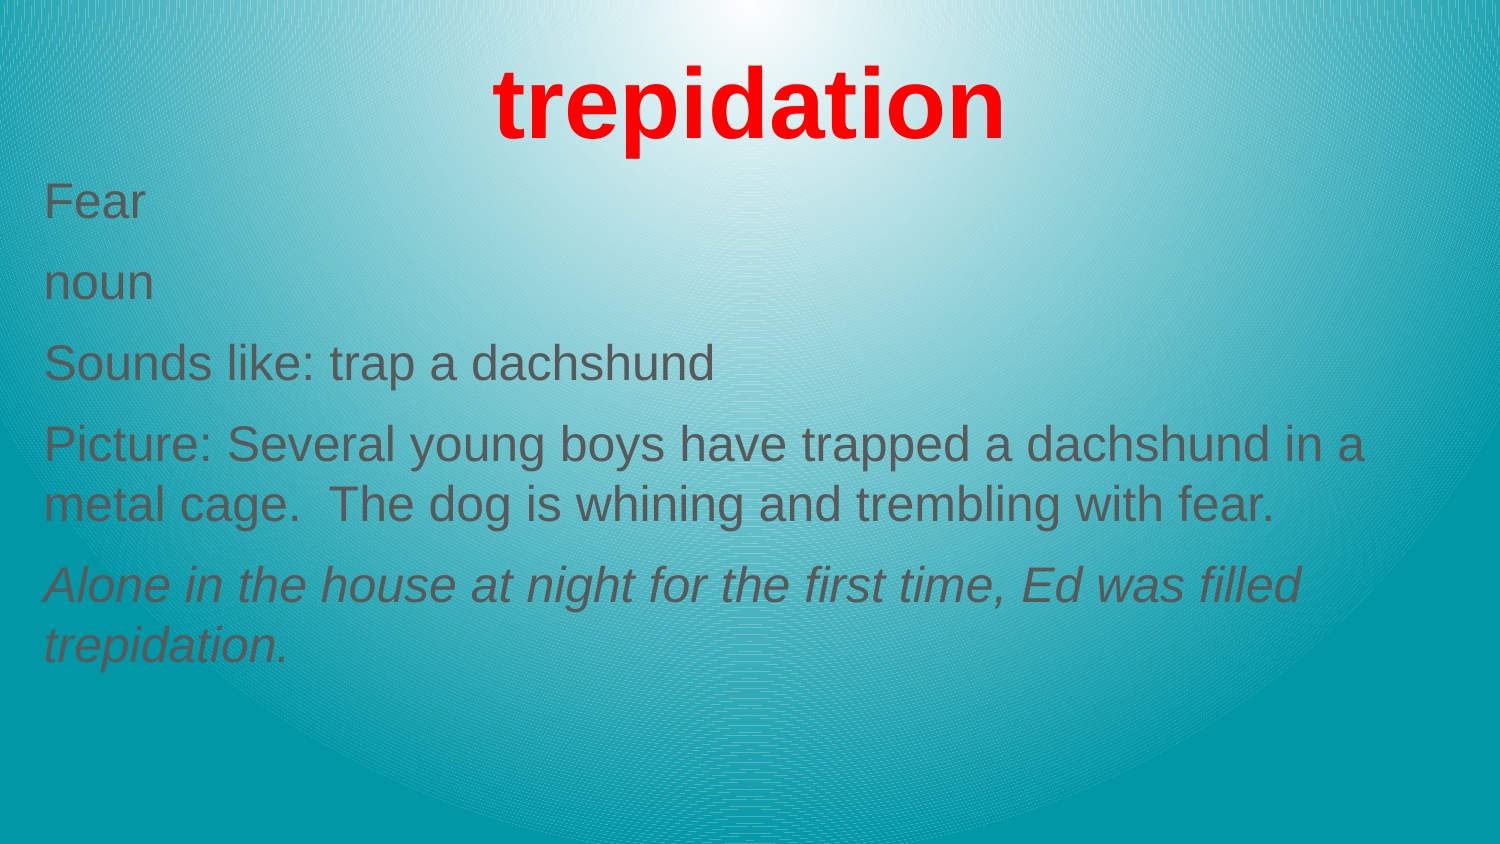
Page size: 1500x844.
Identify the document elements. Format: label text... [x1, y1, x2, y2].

title trepidation [51, 23, 1449, 118]
list Fear noun Sounds like: trap a dachshund Picture: Several young boys have trapped a dachshund in a metal cage. The dog is whining and trembling with fear. Alone in the house at night for the first time, Ed was filled trepidation. [28, 153, 1487, 750]
